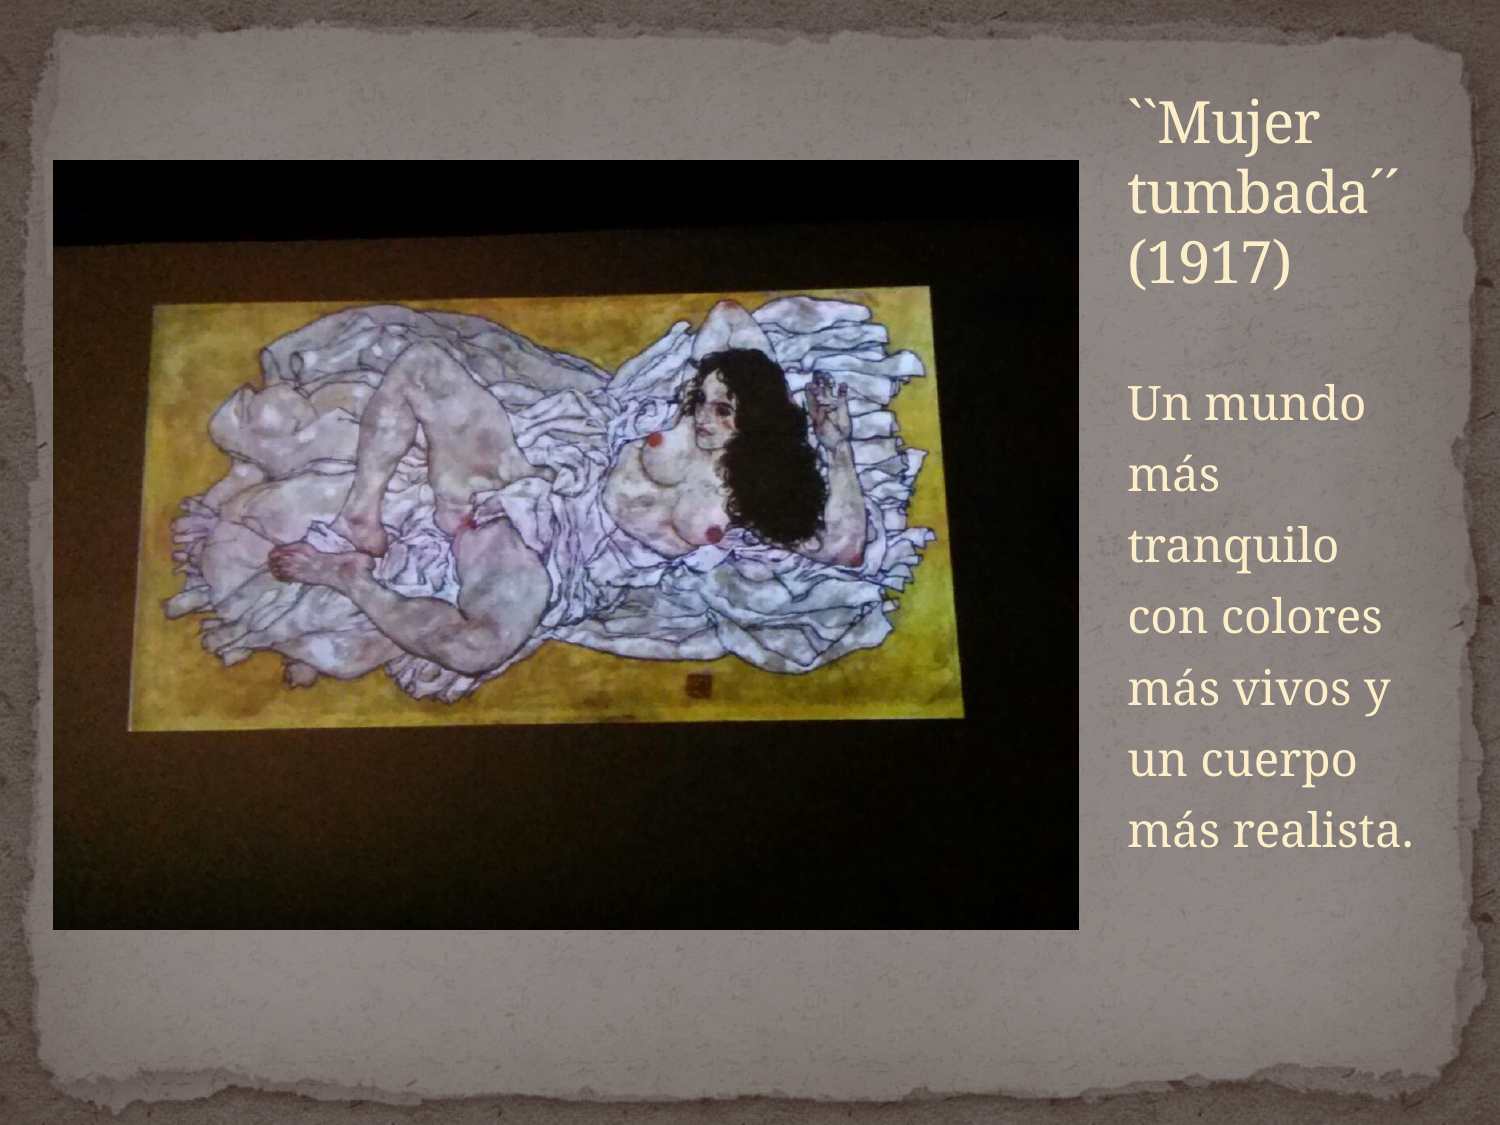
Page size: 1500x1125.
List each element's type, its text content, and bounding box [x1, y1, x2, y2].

list Un mundo más tranquilo con colores más vivos y un cuerpo más realista. [1112, 262, 1438, 875]
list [55, 162, 1078, 928]
title ``Mujer tumbada´´ (1917) [1112, 74, 1436, 303]
